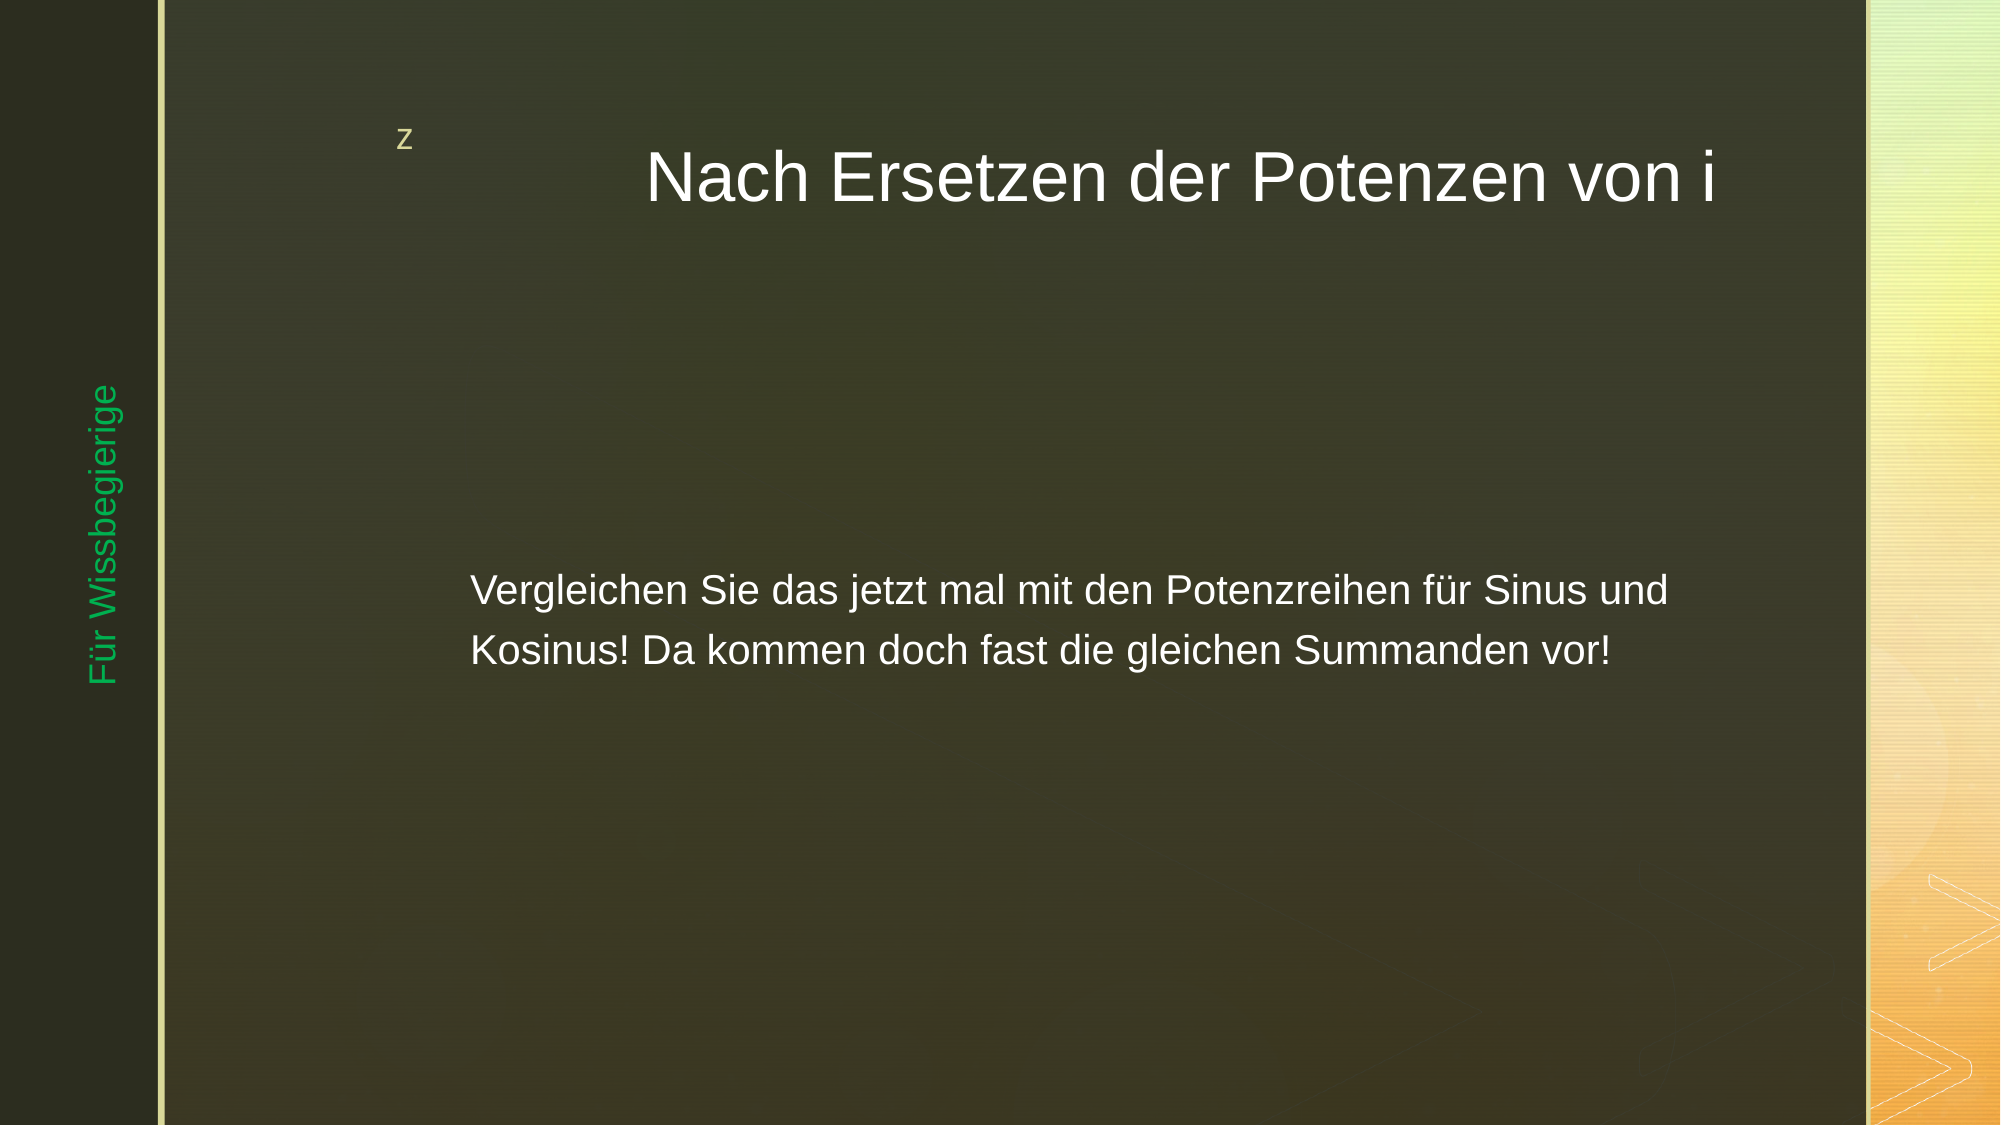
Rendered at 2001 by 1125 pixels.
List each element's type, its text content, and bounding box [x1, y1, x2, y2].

text_box Für Wissbegierige [70, 369, 131, 701]
title Nach Ersetzen der Potenzen von i [428, 132, 1734, 310]
picture [1871, 0, 2001, 1125]
